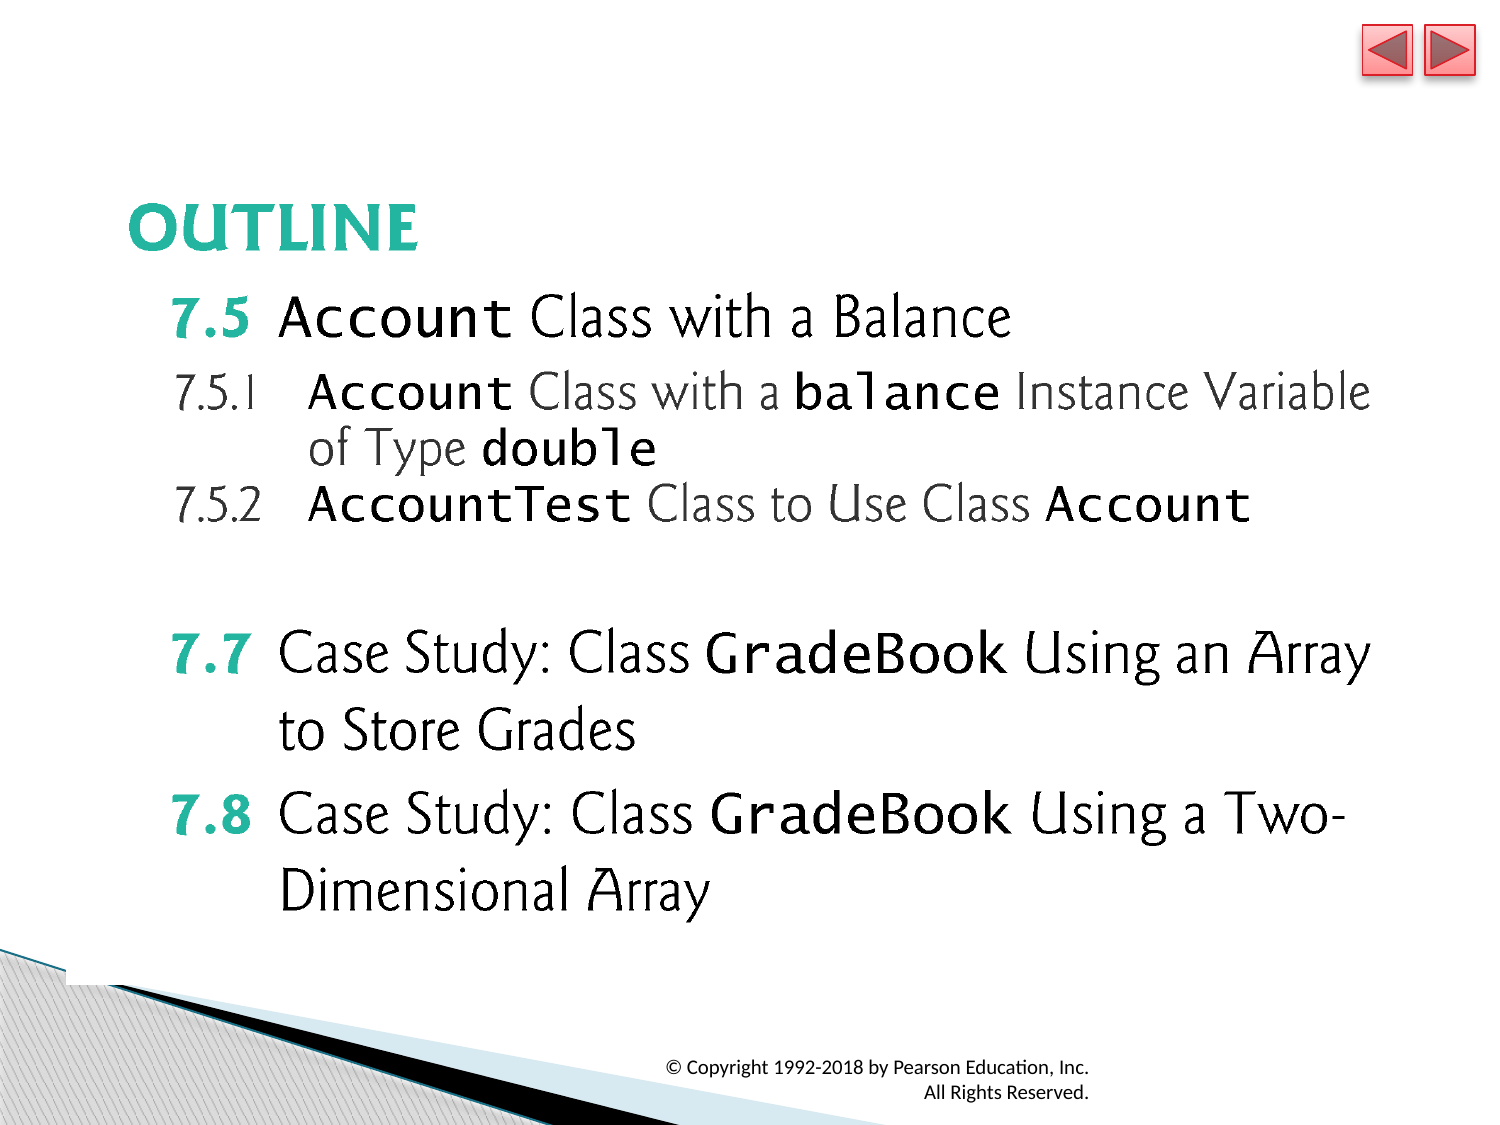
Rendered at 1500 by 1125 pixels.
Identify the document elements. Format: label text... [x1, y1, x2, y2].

footer © Copyright 1992-2018 by Pearson Education, Inc. All Rights Reserved. [650, 1051, 1105, 1112]
picture [66, 140, 1434, 985]
